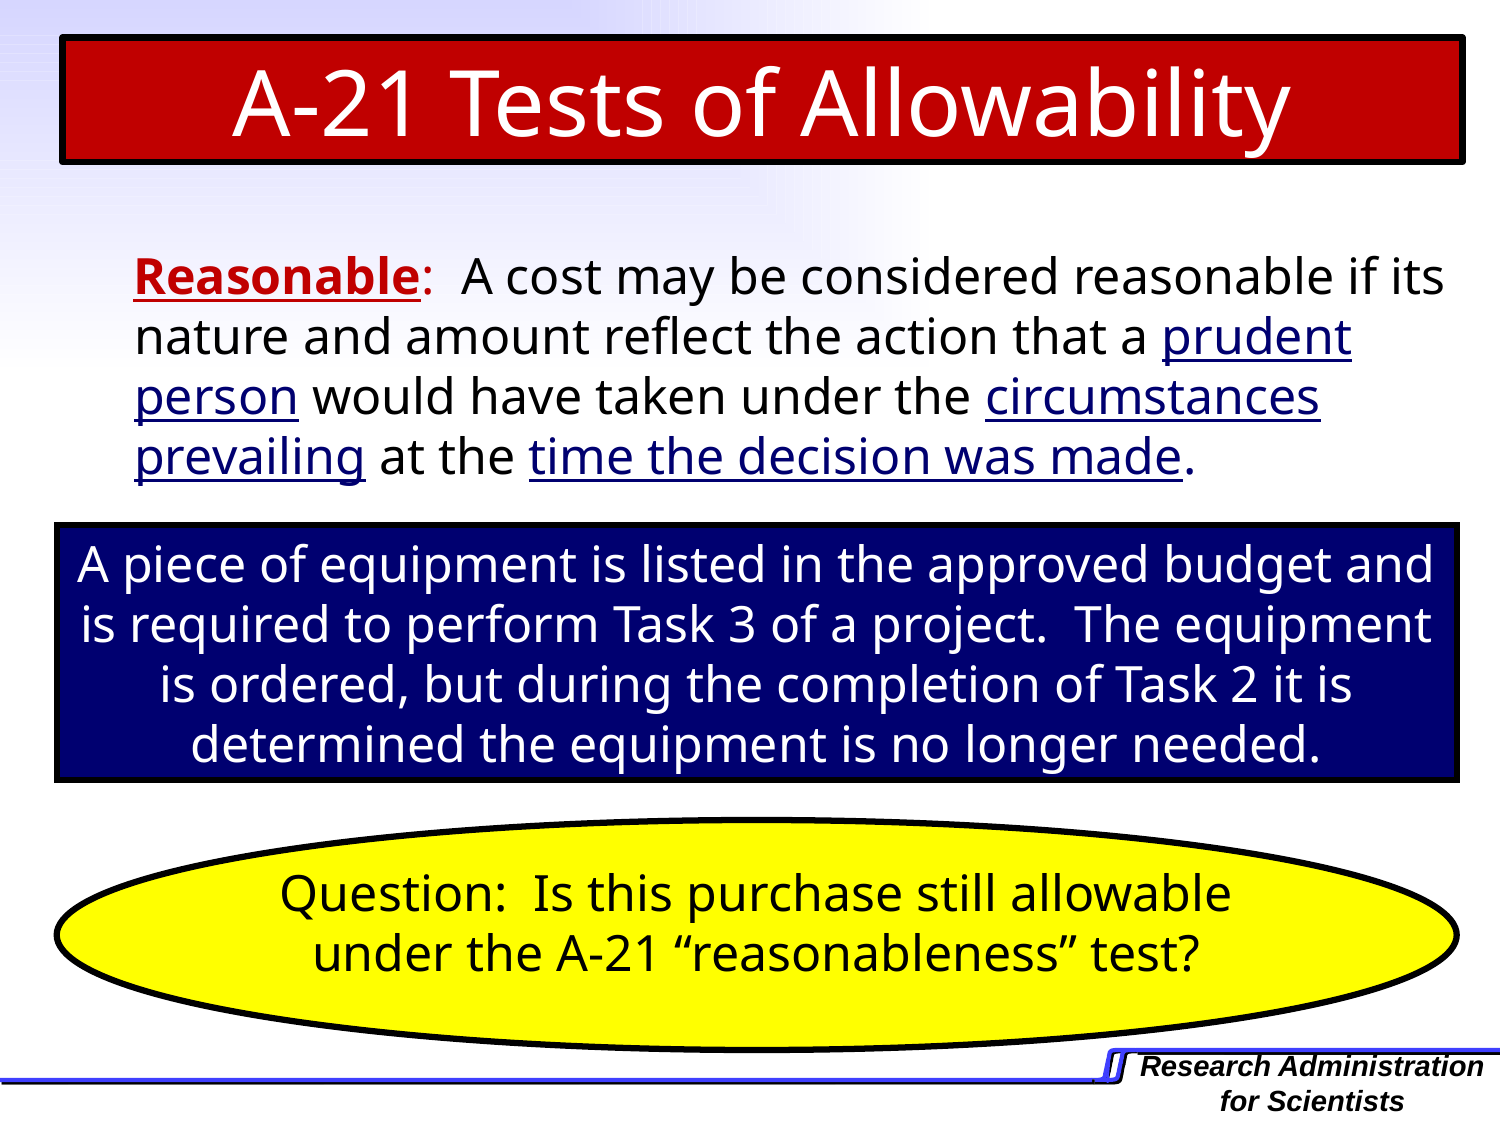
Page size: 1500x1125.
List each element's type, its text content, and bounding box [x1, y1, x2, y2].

text_box A-21 Tests of Allowability [60, 35, 1465, 164]
text_box A piece of equipment is listed in the approved budget and is required to perform Task 3 of a project. The equipment is ordered, but during the completion of Task 2 it is determined the equipment is no longer needed. [56, 524, 1457, 780]
text_box Question: Is this purchase still allowable under the A-21 “reasonableness” test? [56, 819, 1457, 1051]
text_box Reasonable: A cost may be considered reasonable if its nature and amount reflect the action that a prudent person would have taken under the circumstances prevailing at the time the decision was made. [99, 237, 1463, 493]
